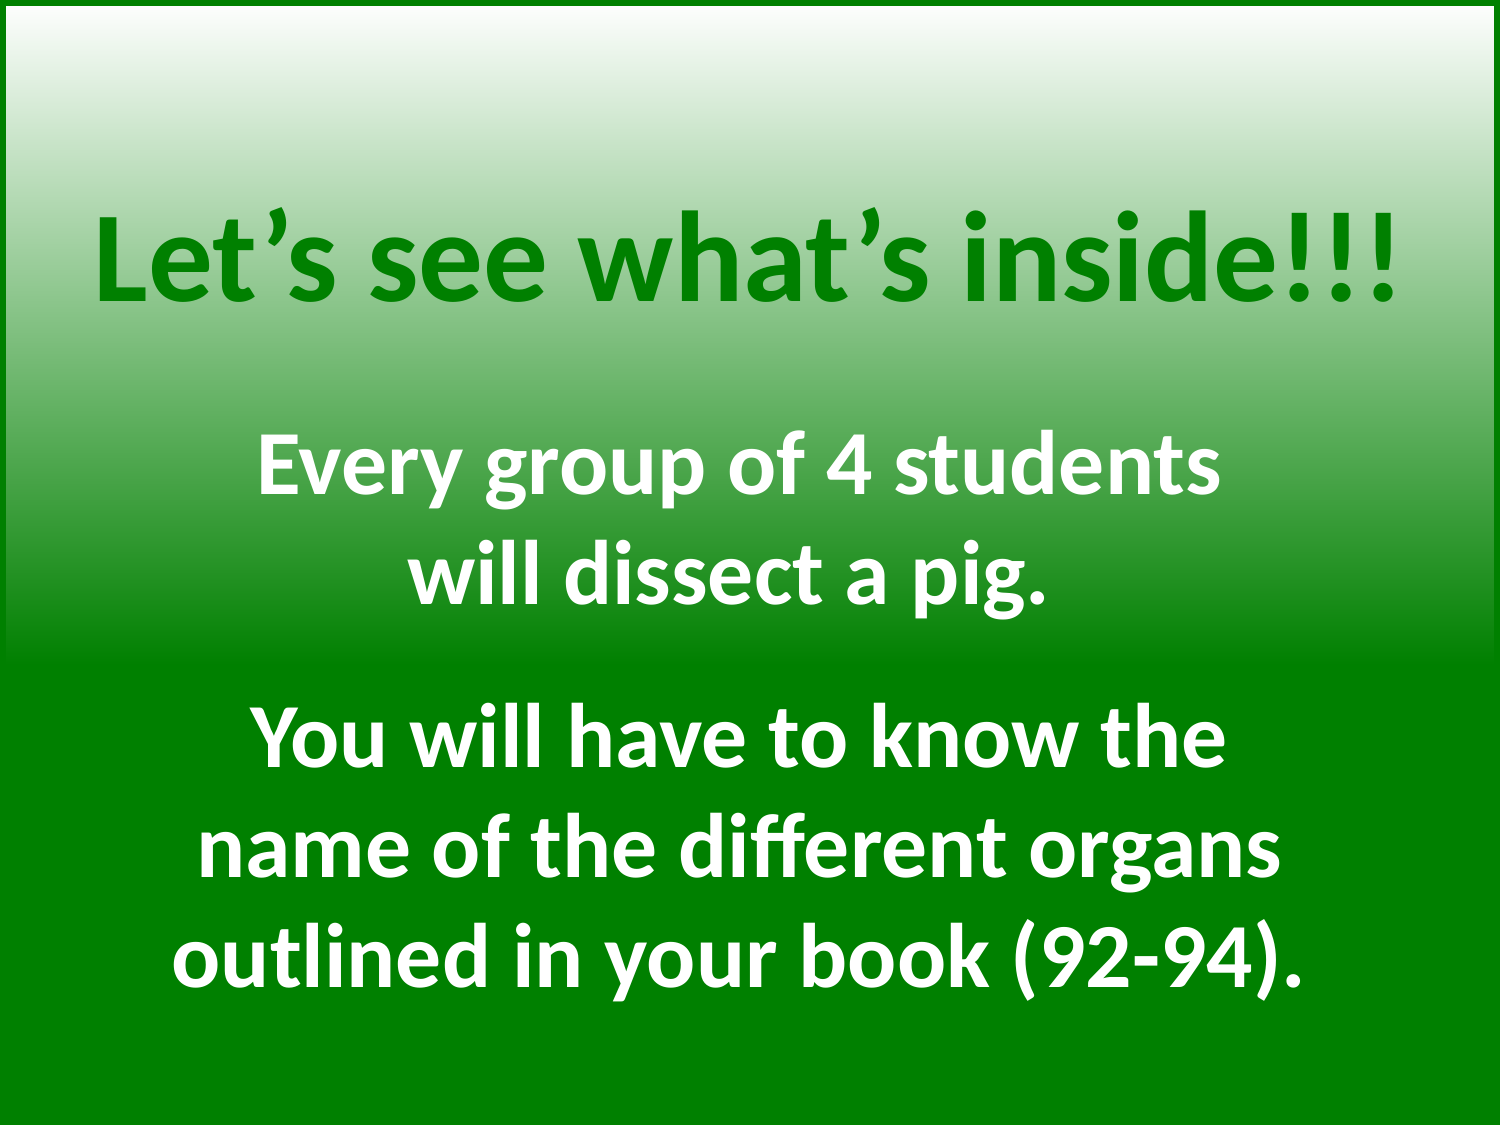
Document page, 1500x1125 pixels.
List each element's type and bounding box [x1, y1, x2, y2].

text_box [0, 0, 1500, 1125]
